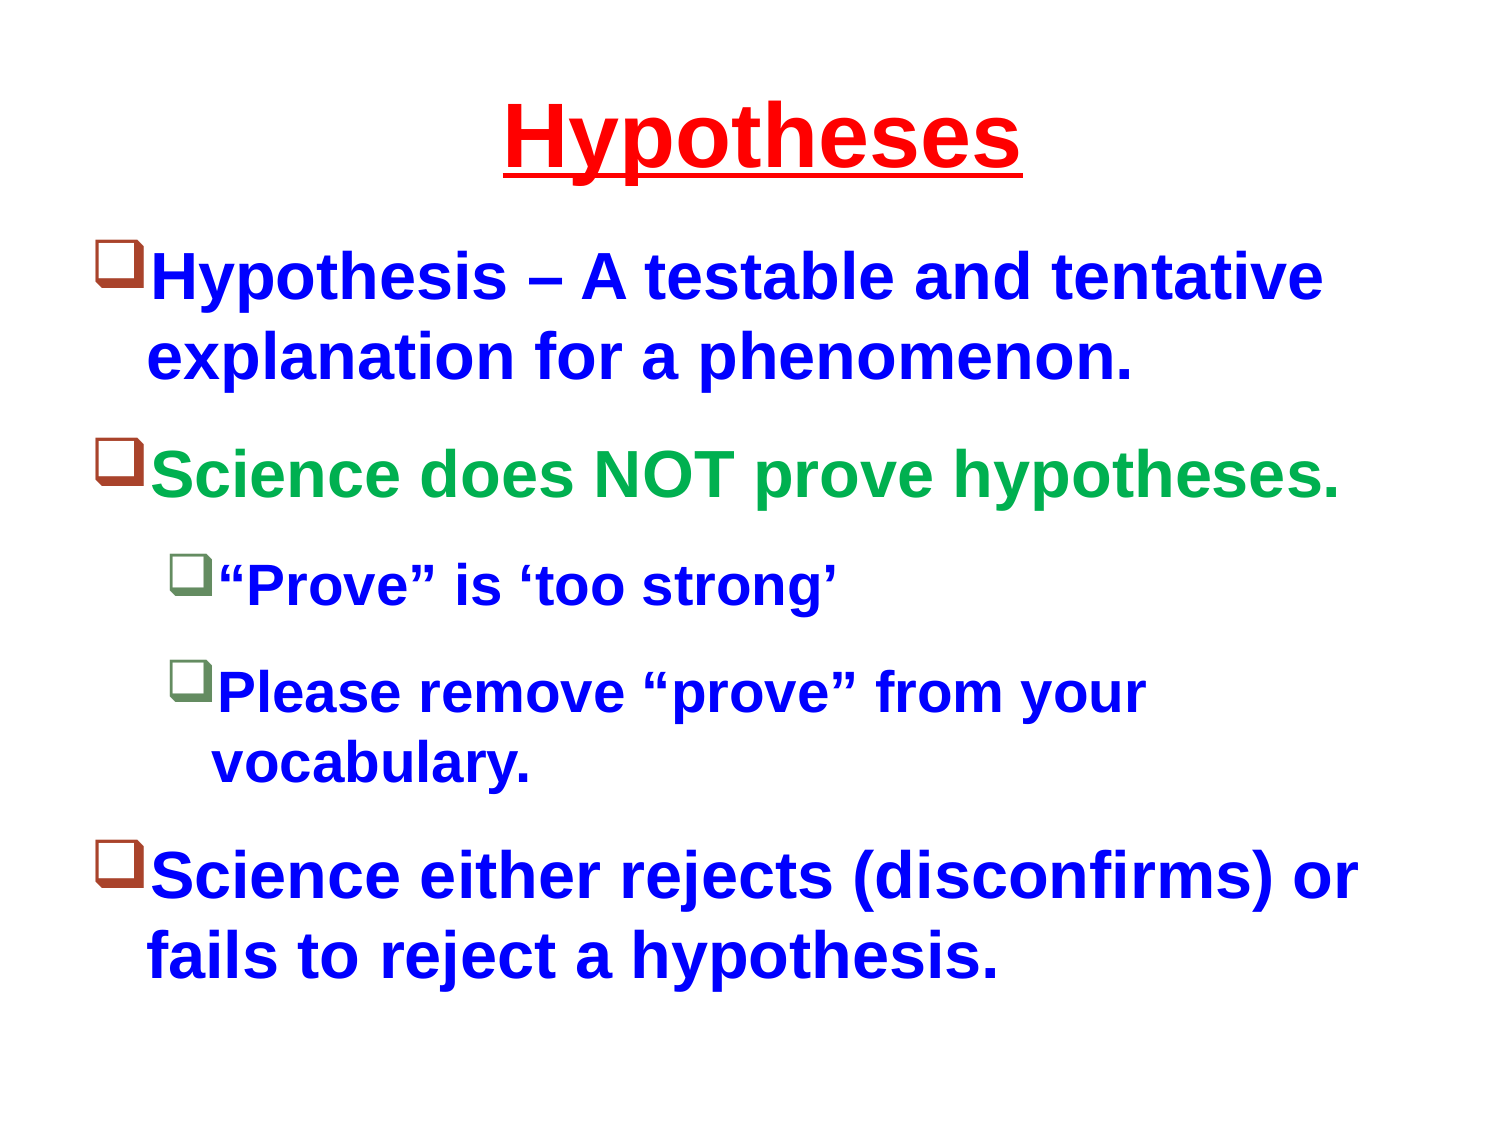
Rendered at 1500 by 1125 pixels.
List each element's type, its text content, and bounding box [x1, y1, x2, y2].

list Hypothesis – A testable and tentative explanation for a phenomenon. Science does NOT prove hypotheses. “Prove” is ‘too strong’ Please remove “prove” from your vocabulary. Science either rejects (disconfirms) or fails to reject a hypothesis. [75, 224, 1450, 1005]
title Hypotheses [87, 37, 1438, 224]
